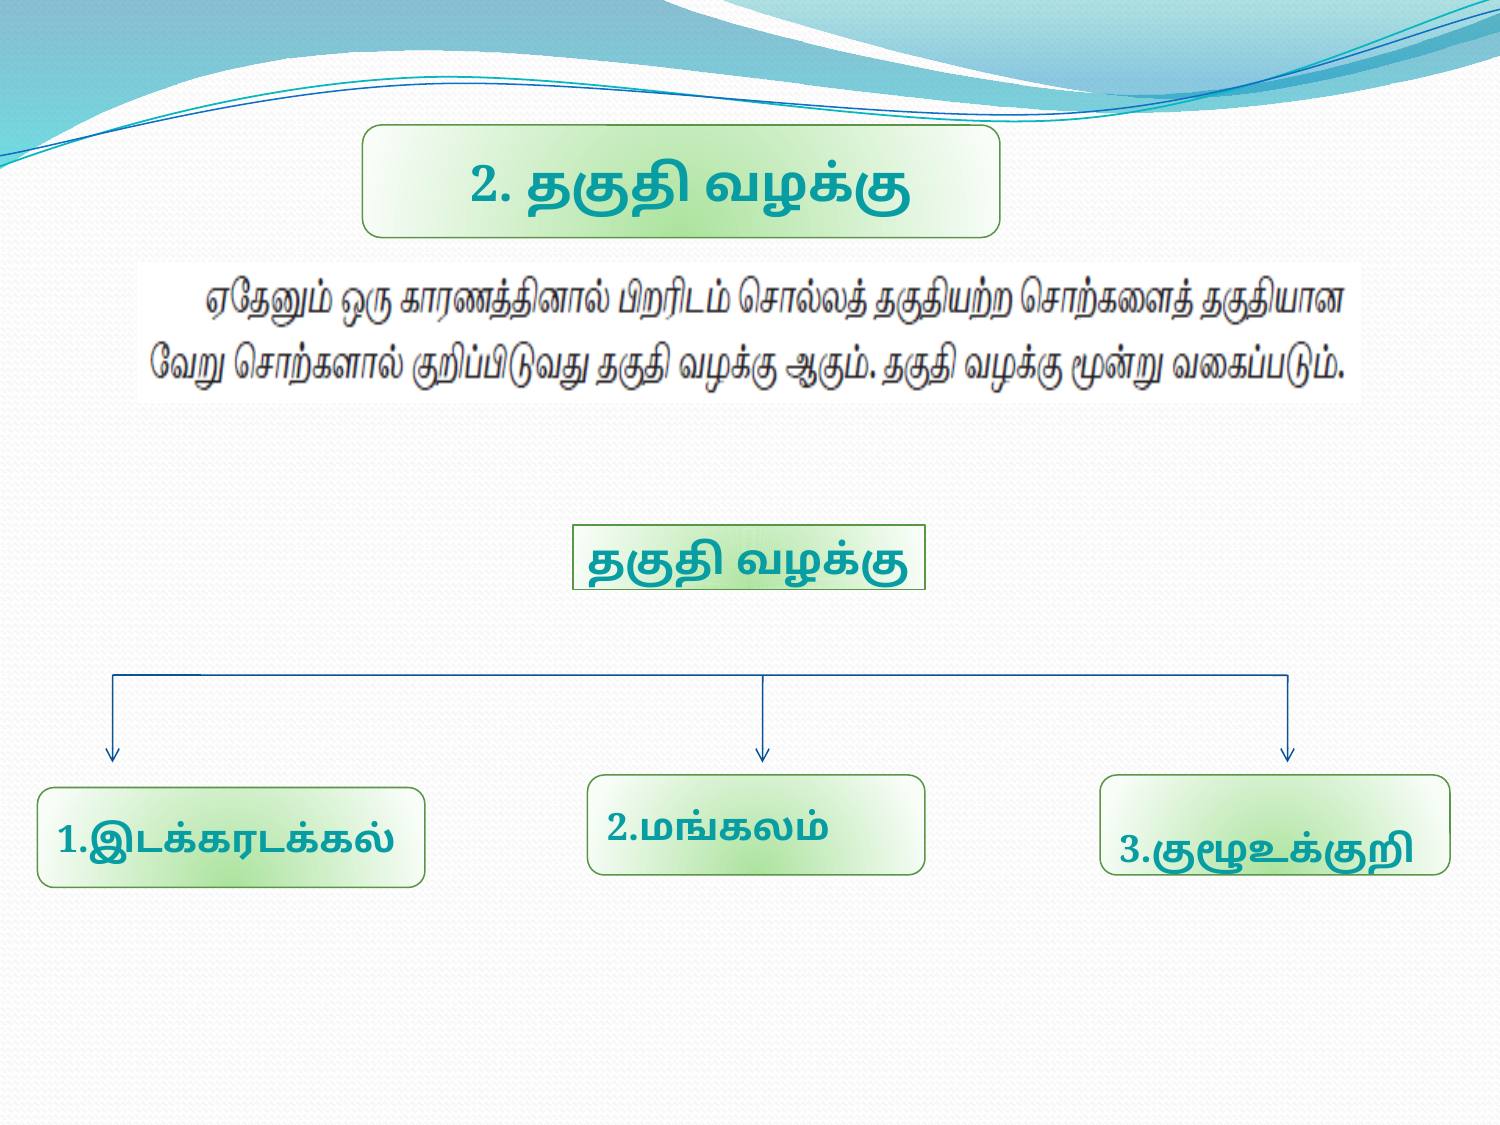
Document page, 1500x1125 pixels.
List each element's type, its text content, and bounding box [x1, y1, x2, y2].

text_box 1.இடக்கரடக்கல் [36, 786, 426, 889]
text_box தகுதி வழக்கு [572, 524, 926, 590]
text_box 2.மங்கலம் [586, 774, 926, 876]
text_box 3.குழூஉக்குறி [1099, 774, 1451, 876]
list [137, 262, 1362, 404]
text_box 2. தகுதி வழக்கு [361, 124, 1001, 239]
